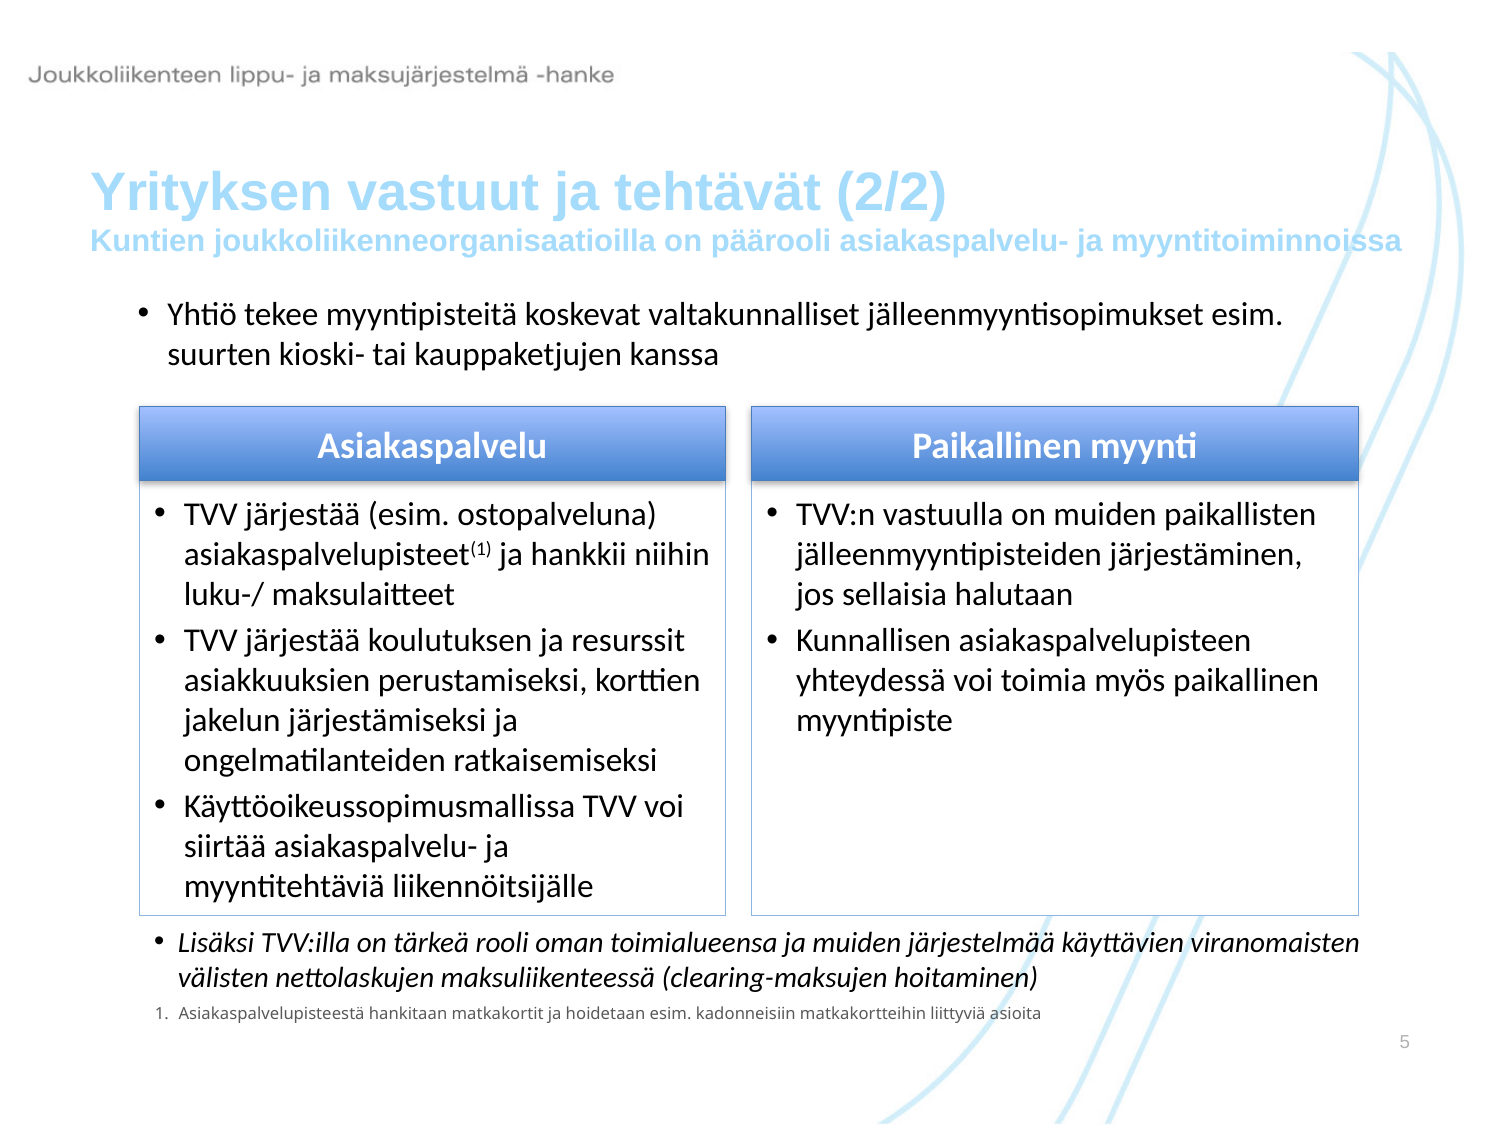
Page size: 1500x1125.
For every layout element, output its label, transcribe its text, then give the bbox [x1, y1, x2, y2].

slide_number 5 [1074, 1011, 1425, 1072]
text_box TVV:n vastuulla on muiden paikallisten jälleenmyyntipisteiden järjestäminen, jos sellaisia halutaan Kunnallisen asiakaspalvelupisteen yhteydessä voi toimia myös paikallinen myyntipiste [751, 487, 1359, 915]
text_box Asiakaspalvelu [139, 406, 726, 481]
text_box Asiakaspalvelupisteestä hankitaan matkakortit ja hoidetaan esim. kadonneisiin matkakortteihin liittyviä asioita [140, 995, 1359, 1031]
text_box Paikallinen myynti [751, 406, 1359, 481]
text_box Lisäksi TVV:illa on tärkeä rooli oman toimialueensa ja muiden järjestelmää käyttävien viranomaisten välisten nettolaskujen maksuliikenteessä (clearing-maksujen hoitaminen) [139, 915, 1377, 1001]
picture [0, 52, 1500, 1125]
title Yrityksen vastuut ja tehtävät (2/2) Kuntien joukkoliikenneorganisaatioilla on päärooli asiakaspalvelu- ja myyntitoiminnoissa [75, 143, 1425, 271]
text_box Yhtiö tekee myyntipisteitä koskevat valtakunnalliset jälleenmyyntisopimukset esim. suurten kioski- tai kauppaketjujen kanssa [123, 285, 1376, 380]
text_box TVV järjestää (esim. ostopalveluna) asiakaspalvelupisteet(1) ja hankkii niihin luku-/ maksulaitteet TVV järjestää koulutuksen ja resurssit asiakkuuksien perustamiseksi, korttien jakelun järjestämiseksi ja ongelmatilanteiden ratkaisemiseksi Käyttöoikeussopimusmallissa TVV voi siirtää asiakaspalvelu- ja myyntitehtäviä liikennöitsijälle [139, 488, 726, 915]
